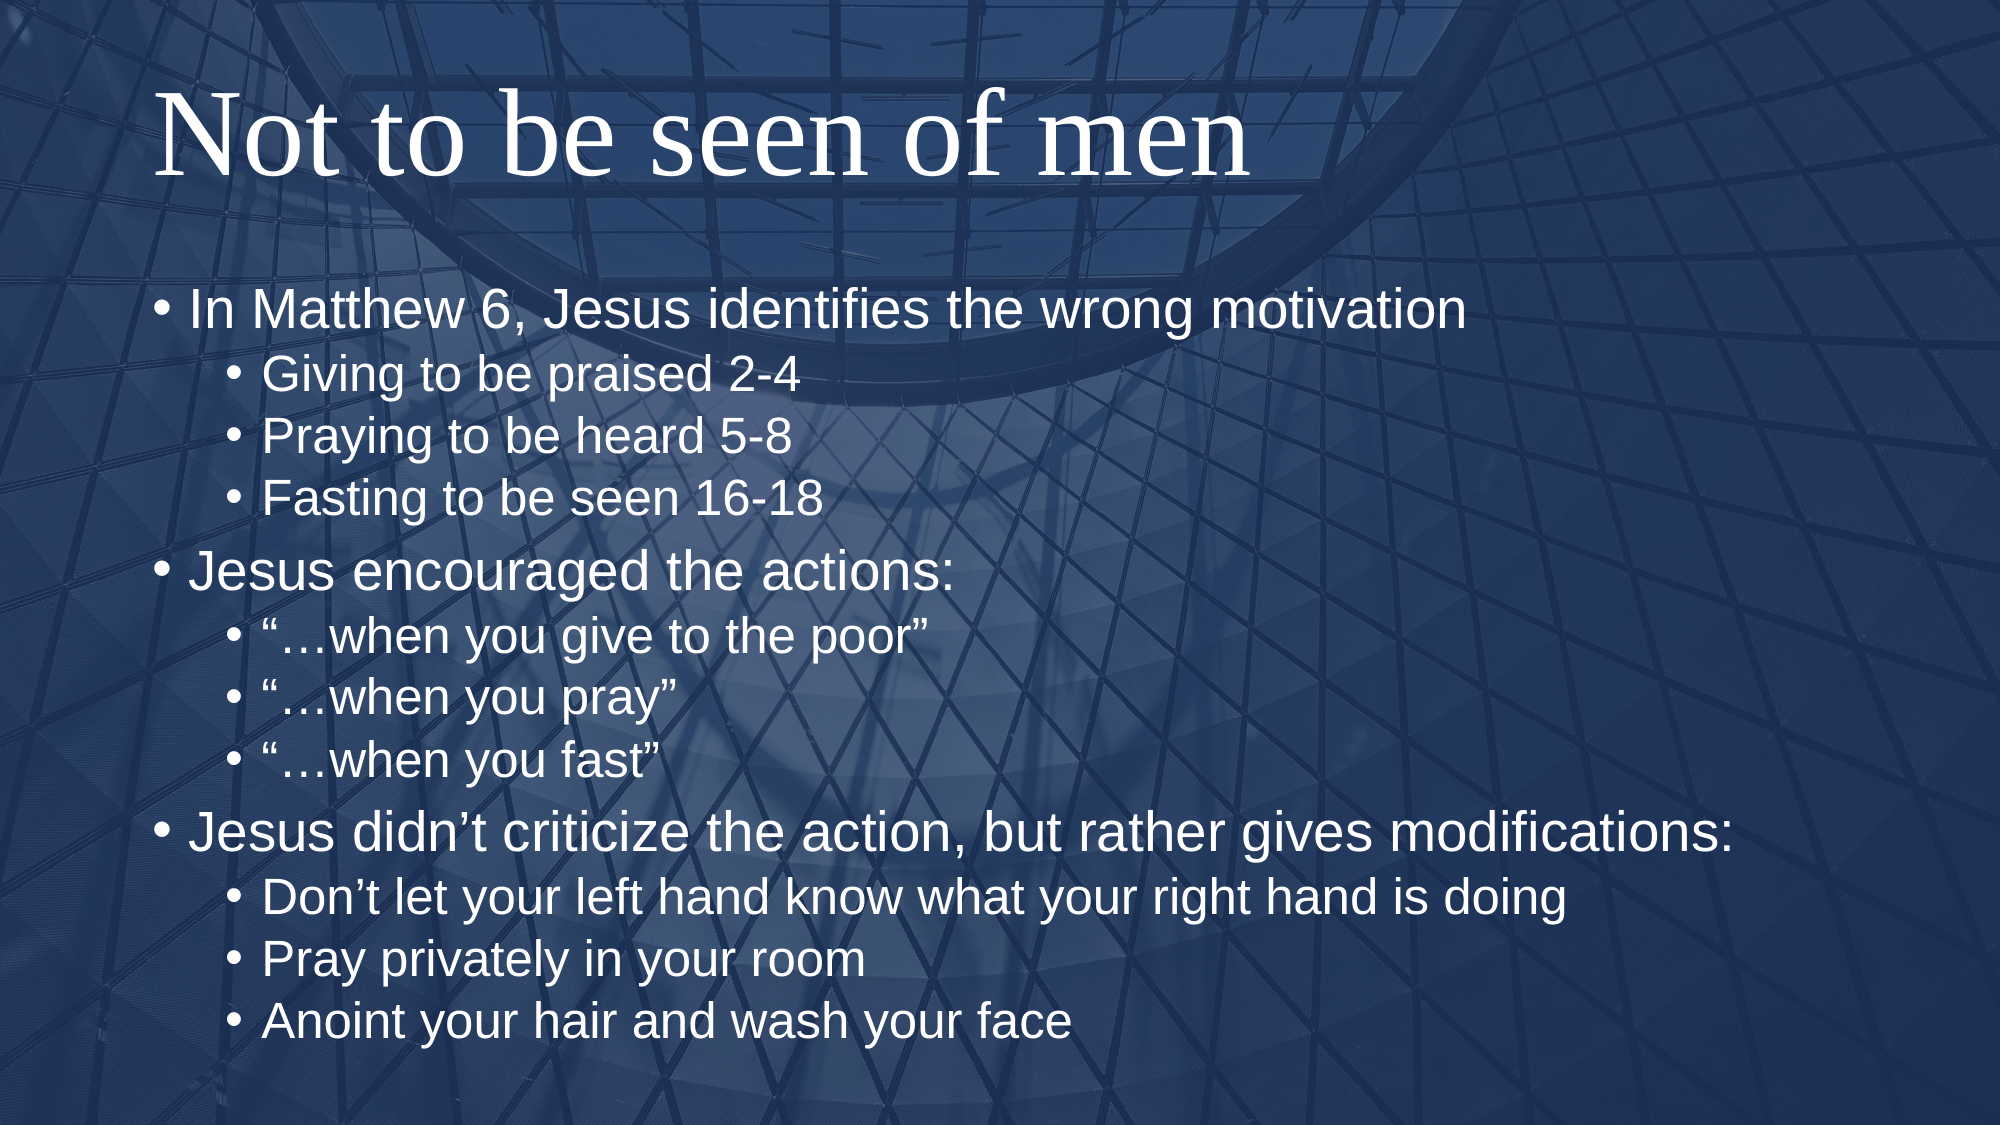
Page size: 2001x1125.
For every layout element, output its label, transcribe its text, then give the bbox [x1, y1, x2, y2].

list In Matthew 6, Jesus identifies the wrong motivation Giving to be praised 2-4 Praying to be heard 5-8 Fasting to be seen 16-18 Jesus encouraged the actions: “…when you give to the poor” “…when you pray” “…when you fast” Jesus didn’t criticize the action, but rather gives modifications: Don’t let your left hand know what your right hand is doing Pray privately in your room Anoint your hair and wash your face [137, 272, 1863, 1066]
title Not to be seen of men [137, 59, 1863, 240]
